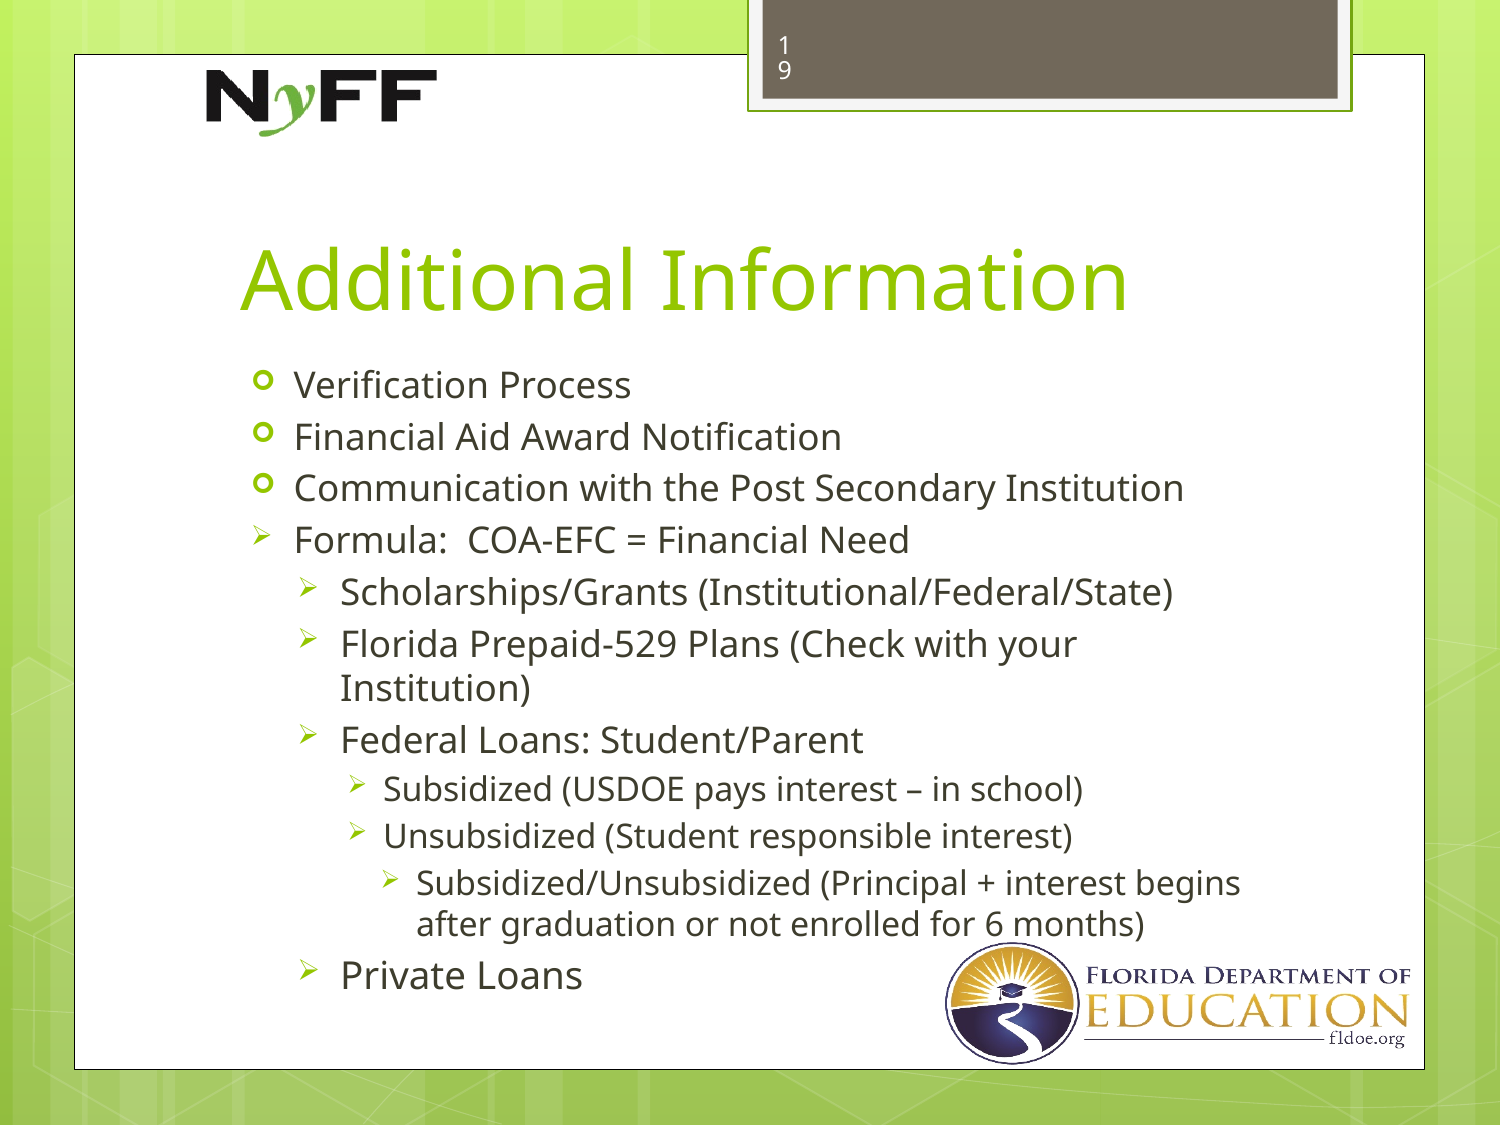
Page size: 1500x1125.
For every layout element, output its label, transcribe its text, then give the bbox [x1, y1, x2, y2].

list Verification Process Financial Aid Award Notification Communication with the Post Secondary Institution Formula: COA-EFC = Financial Need Scholarships/Grants (Institutional/Federal/State) Florida Prepaid-529 Plans (Check with your Institution) Federal Loans: Student/Parent Subsidized (USDOE pays interest – in school) Unsubsidized (Student responsible interest) Subsidized/Unsubsidized (Principal + interest begins after graduation or not enrolled for 6 months) Private Loans [225, 353, 1275, 1042]
picture [188, 46, 452, 150]
title Additional Information [225, 203, 1275, 335]
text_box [0, 0, 188, 1125]
slide_number 19 [762, 11, 821, 82]
picture [912, 916, 1443, 1090]
